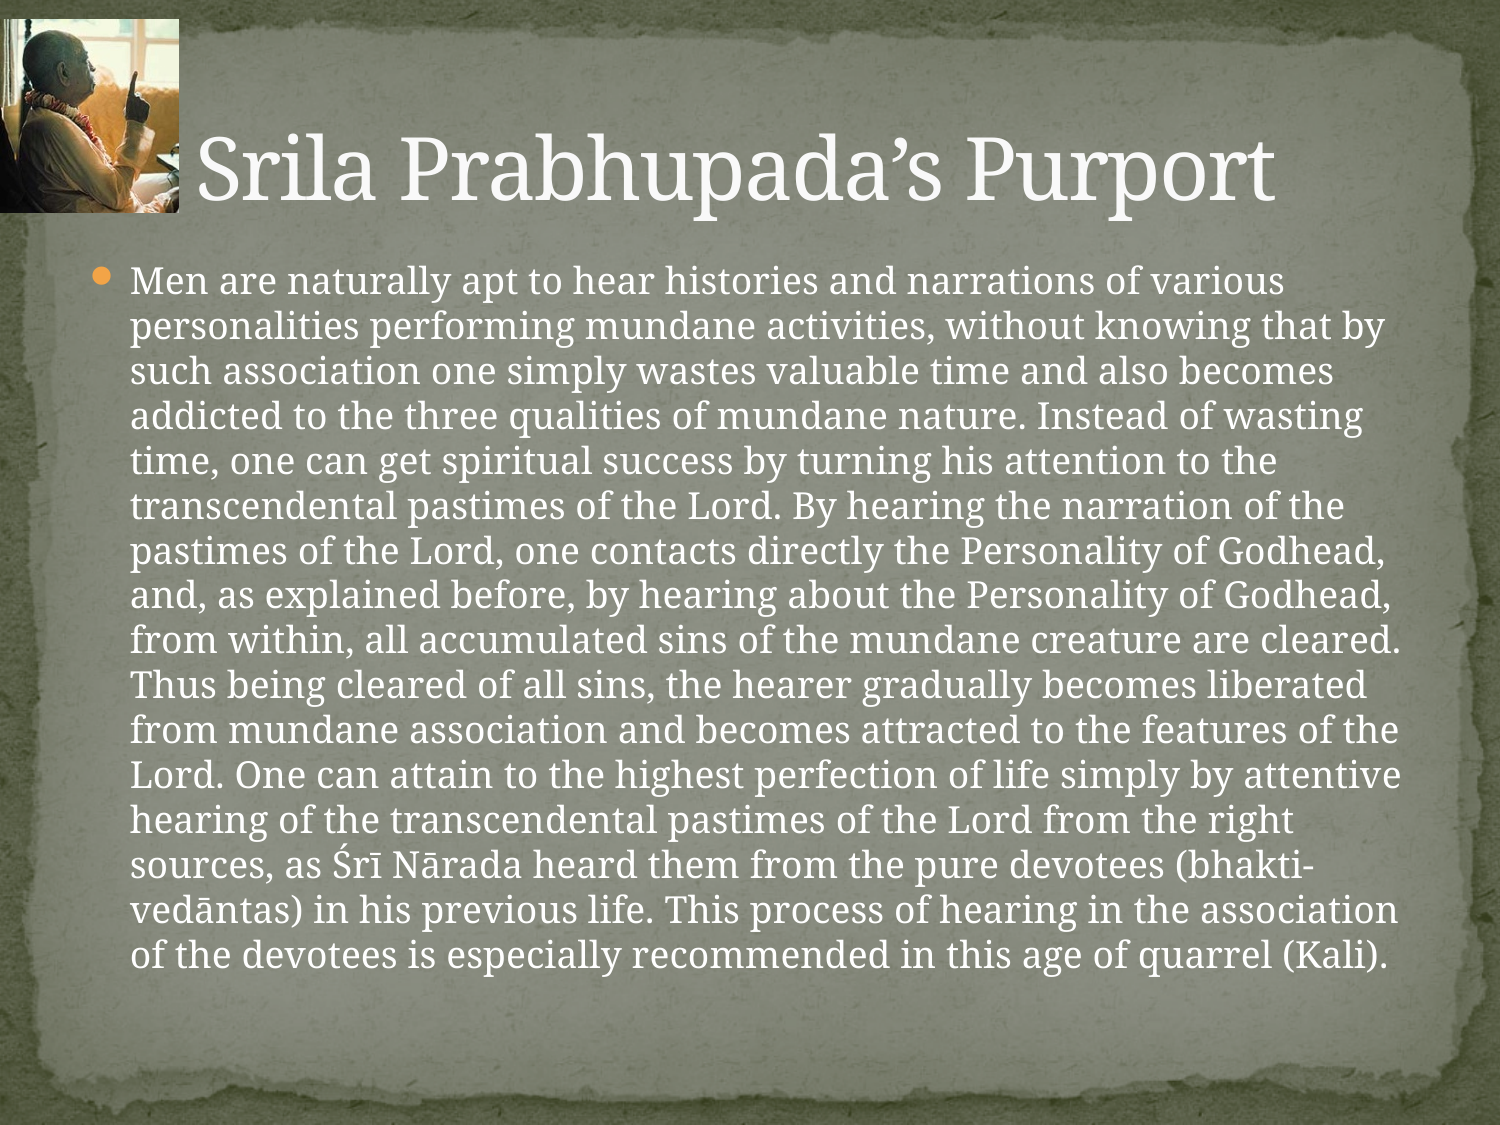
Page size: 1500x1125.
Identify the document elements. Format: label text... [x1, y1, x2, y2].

title Srila Prabhupada’s Purport [74, 24, 1425, 225]
picture [0, 19, 179, 213]
list Men are naturally apt to hear histories and narrations of various personalities performing mundane activities, without knowing that by such association one simply wastes valuable time and also becomes addicted to the three qualities of mundane nature. Instead of wasting time, one can get spiritual success by turning his attention to the transcendental pastimes of the Lord. By hearing the narration of the pastimes of the Lord, one contacts directly the Personality of Godhead, and, as explained before, by hearing about the Personality of Godhead, from within, all accumulated sins of the mundane creature are cleared. Thus being cleared of all sins, the hearer gradually becomes liberated from mundane association and becomes attracted to the features of the Lord. One can attain to the highest perfection of life simply by attentive hearing of the transcendental pastimes of the Lord from the right sources, as Śrī Nārada heard them from the pure devotees (bhakti-vedāntas) in his previous life. This process of hearing in the association of the devotees is especially recommended in this age of quarrel (Kali). [75, 249, 1425, 1000]
